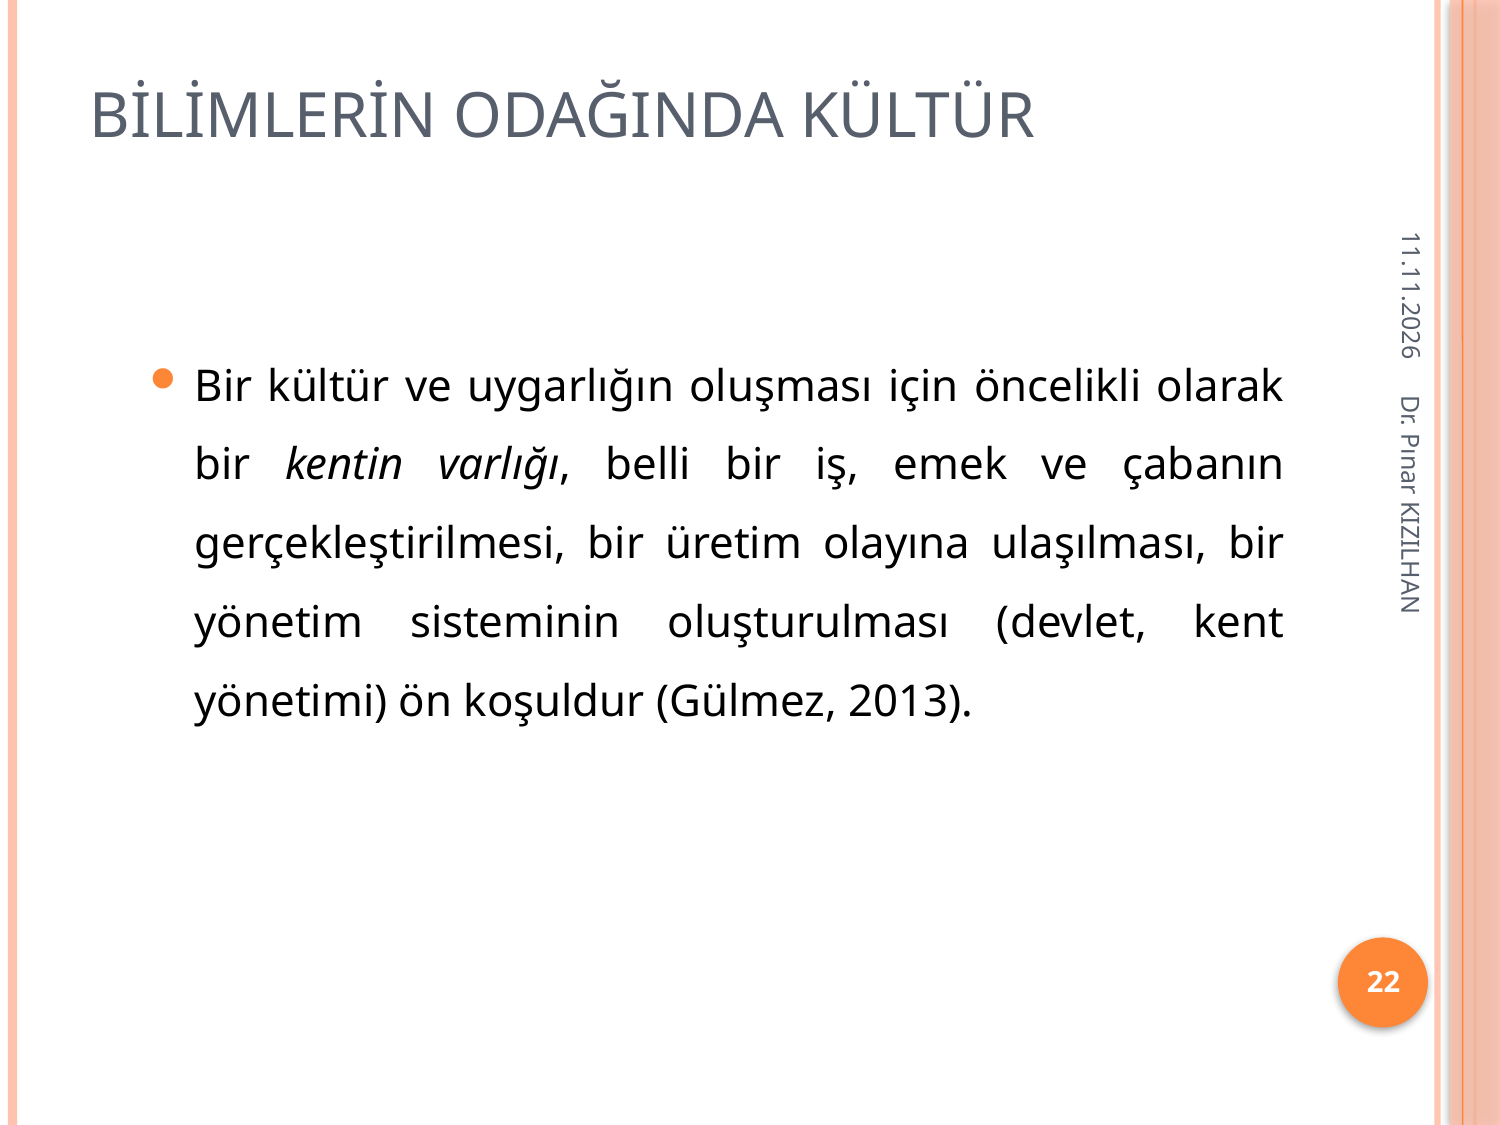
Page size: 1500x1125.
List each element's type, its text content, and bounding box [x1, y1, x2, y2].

list Bir kültür ve uygarlığın oluşması için öncelikli olarak bir kentin varlığı, belli bir iş, emek ve çabanın gerçekleştirilmesi, bir üretim olayına ulaşılması, bir yönetim sisteminin oluşturulması (devlet, kent yönetimi) ön koşuldur (Gülmez, 2013). [75, 262, 1300, 1062]
slide_number 22 [1333, 940, 1434, 1027]
footer Dr. Pınar KIZILHAN [1379, 380, 1440, 906]
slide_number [1378, 43, 1442, 374]
title Bilimlerin odağında kültür [75, 45, 1300, 233]
